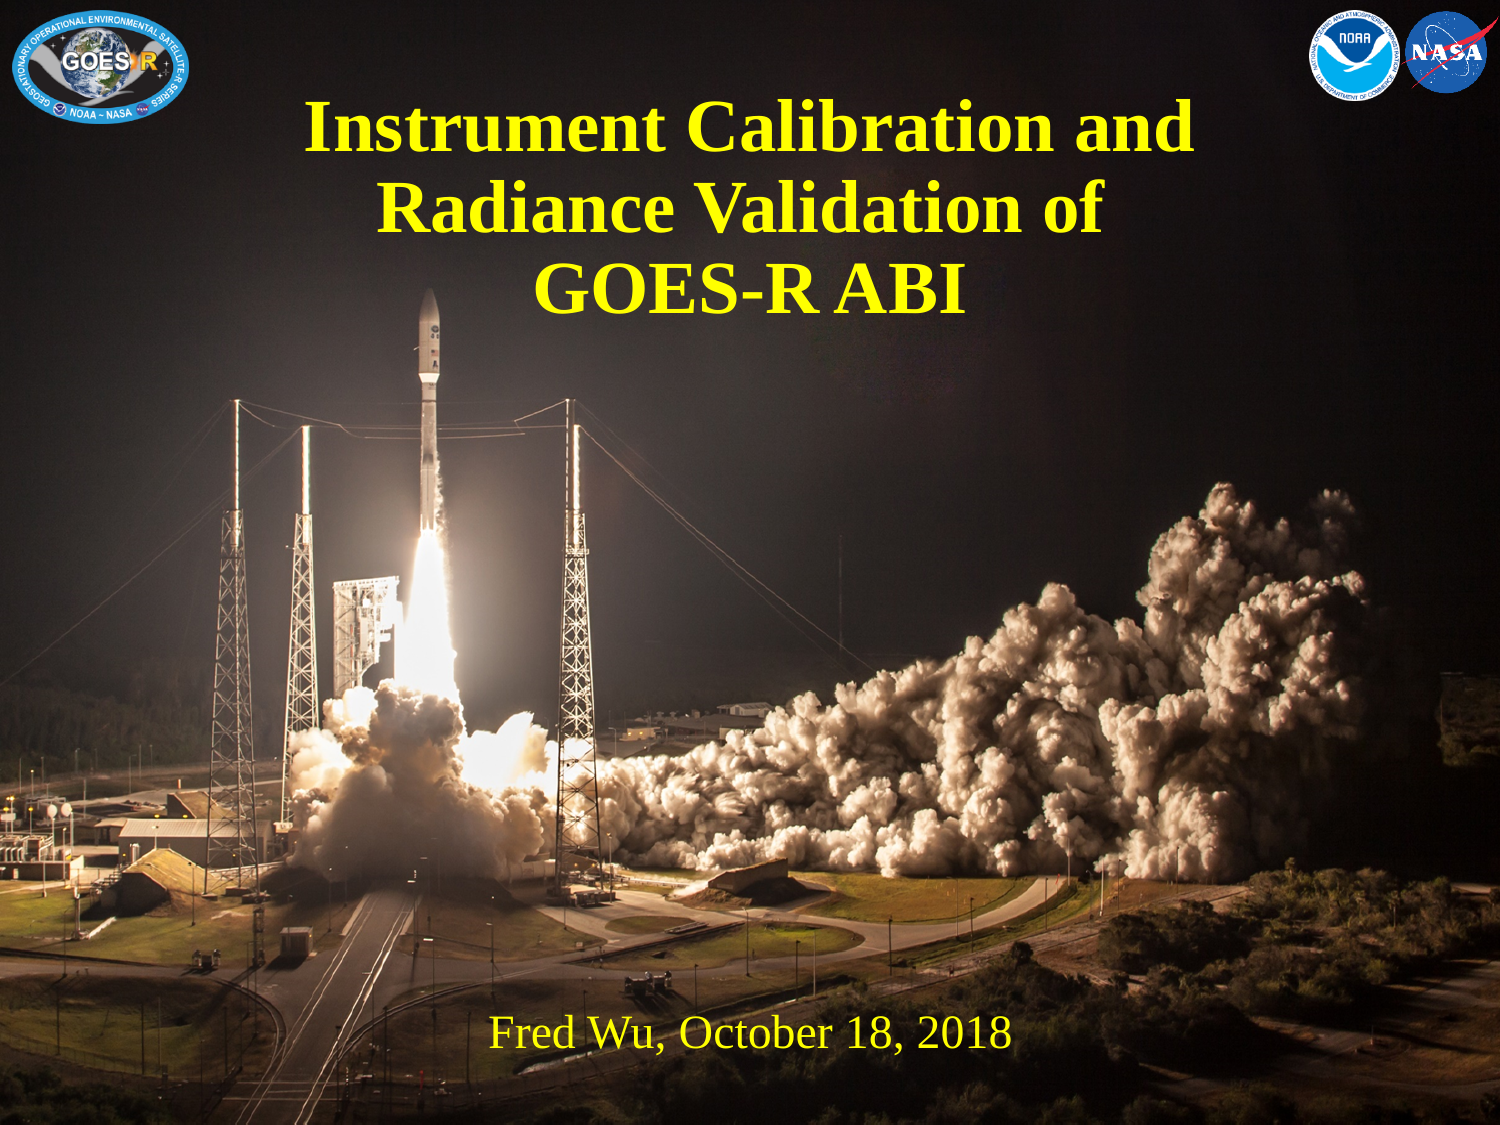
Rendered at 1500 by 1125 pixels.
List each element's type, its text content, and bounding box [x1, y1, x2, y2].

subtitle Fred Wu, October 18, 2018 [75, 999, 1426, 1075]
title Instrument Calibration and Radiance Validation of GOES-R ABI [187, 62, 1313, 338]
picture [0, 0, 1500, 1125]
